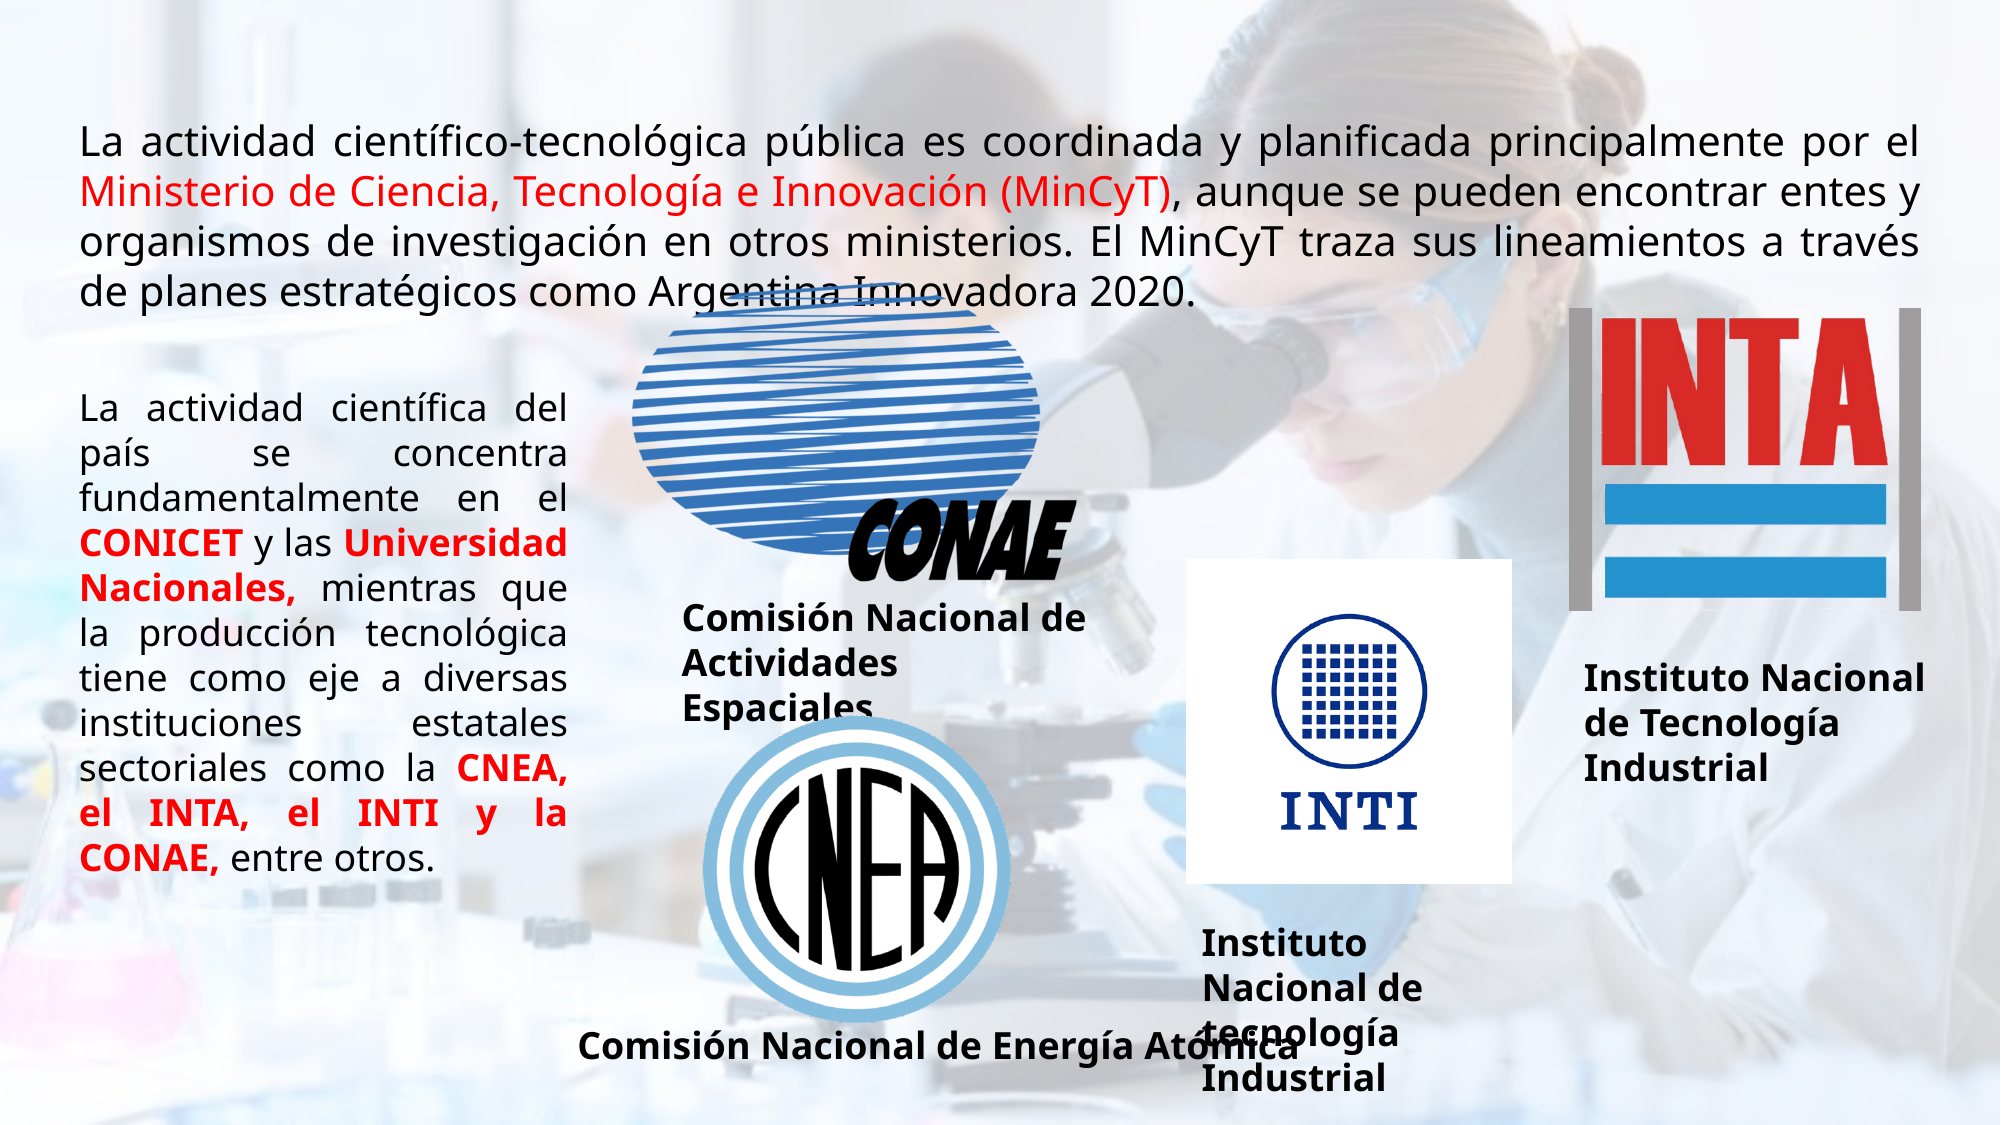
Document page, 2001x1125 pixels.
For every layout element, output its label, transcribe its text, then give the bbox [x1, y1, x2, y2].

picture [1569, 308, 1921, 612]
text_box Instituto Nacional de Tecnología Industrial [1569, 646, 1944, 796]
text_box La actividad científico-tecnológica pública es coordinada y planificada principalmente por el Ministerio de Ciencia, Tecnología e Innovación (MinCyT), aunque se pueden encontrar entes y organismos de investigación en otros ministerios. El MinCyT traza sus lineamientos a través de planes estratégicos como Argentina Innovadora 2020. [64, 107, 1936, 323]
picture [628, 279, 1077, 582]
text_box Instituto Nacional de tecnología Industrial [1186, 911, 1550, 1106]
text_box La actividad científica del país se concentra fundamentalmente en el CONICET y las Universidad Nacionales, mientras que la producción tecnológica tiene como eje a diversas instituciones estatales sectoriales como la CNEA, el INTA, el INTI y la CONAE, entre otros. [64, 376, 584, 886]
text_box Comisión Nacional de Energía Atómica [562, 1014, 1438, 1075]
picture [693, 707, 1020, 1032]
picture [1186, 558, 1513, 885]
text_box Comisión Nacional de Actividades Espaciales [666, 586, 1115, 736]
